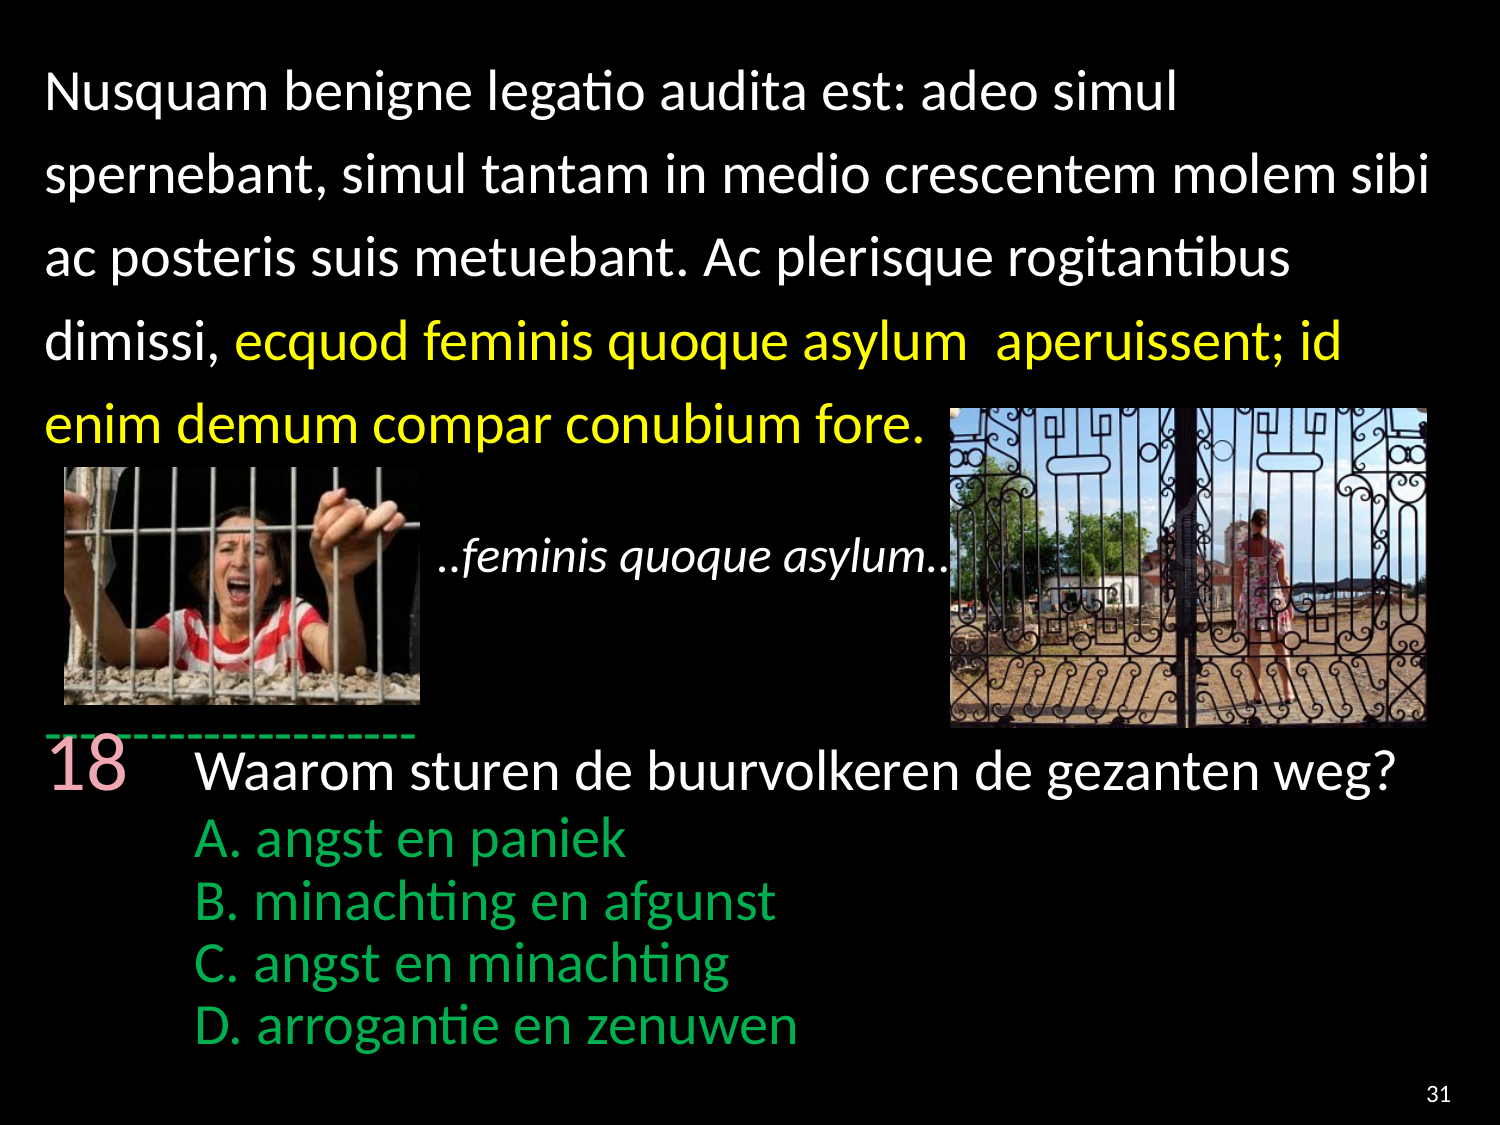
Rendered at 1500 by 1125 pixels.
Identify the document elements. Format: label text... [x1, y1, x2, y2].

picture [950, 408, 1427, 728]
text_box Nusquam benigne legatio audita est: adeo simul spernebant, simul tantam in medio crescentem molem sibi ac posteris suis metuebant. Ac plerisque rogitantibus dimissi, ecquod feminis quoque asylum aperuissent; id enim demum compar conubium fore. [29, 30, 1471, 463]
text_box ..feminis quoque asylum.. [424, 515, 944, 590]
slide_number 31 [1345, 1062, 1467, 1108]
text_box --------------------- 18 Waarom sturen de buurvolkeren de gezanten weg? A. angst en paniek B. minachting en afgunst C. angst en minachting D. arrogantie en zenuwen [29, 716, 1459, 1071]
picture [64, 467, 420, 705]
